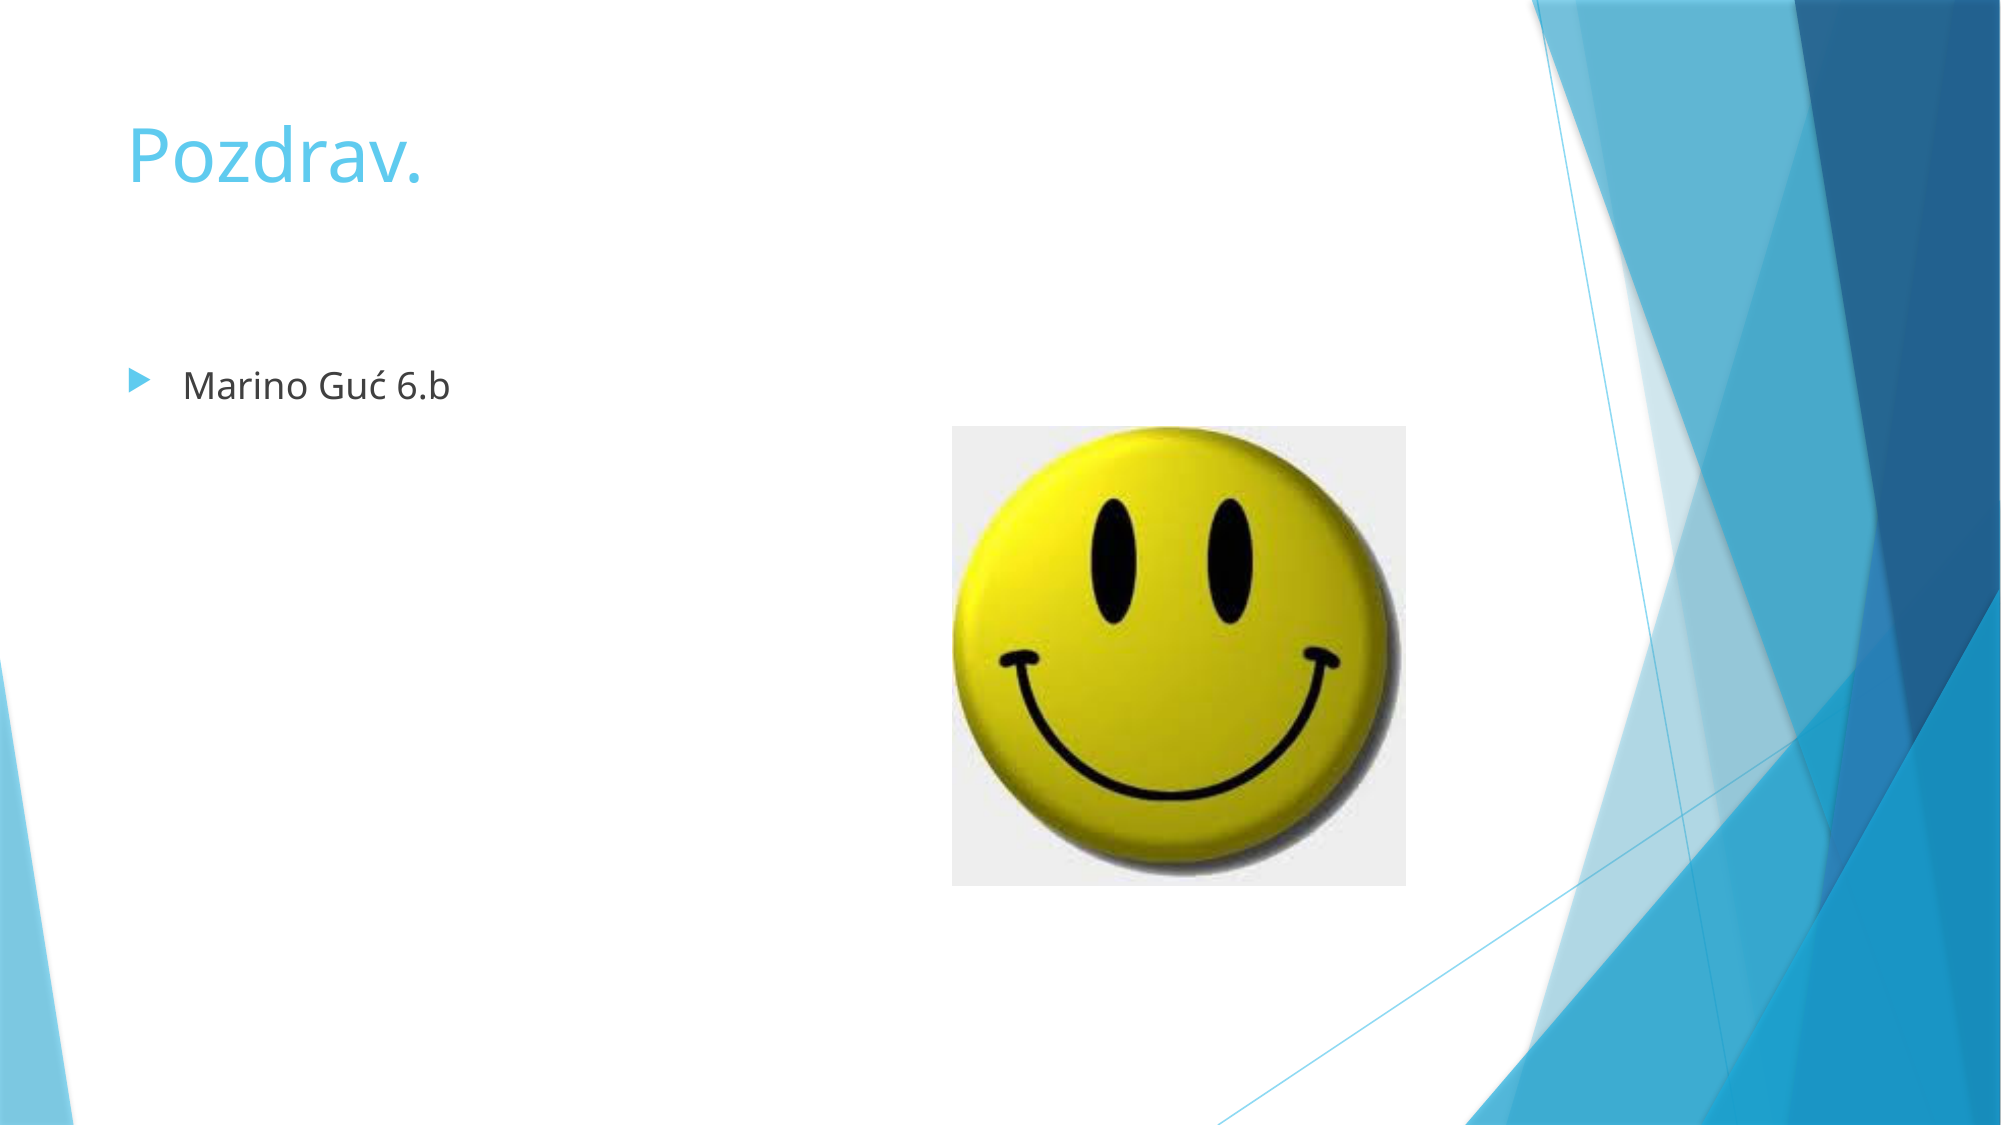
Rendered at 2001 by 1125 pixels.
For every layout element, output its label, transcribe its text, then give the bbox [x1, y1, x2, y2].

list Marino Guć 6.b [111, 354, 1522, 992]
title Pozdrav. [111, 99, 1522, 317]
picture [952, 426, 1406, 887]
